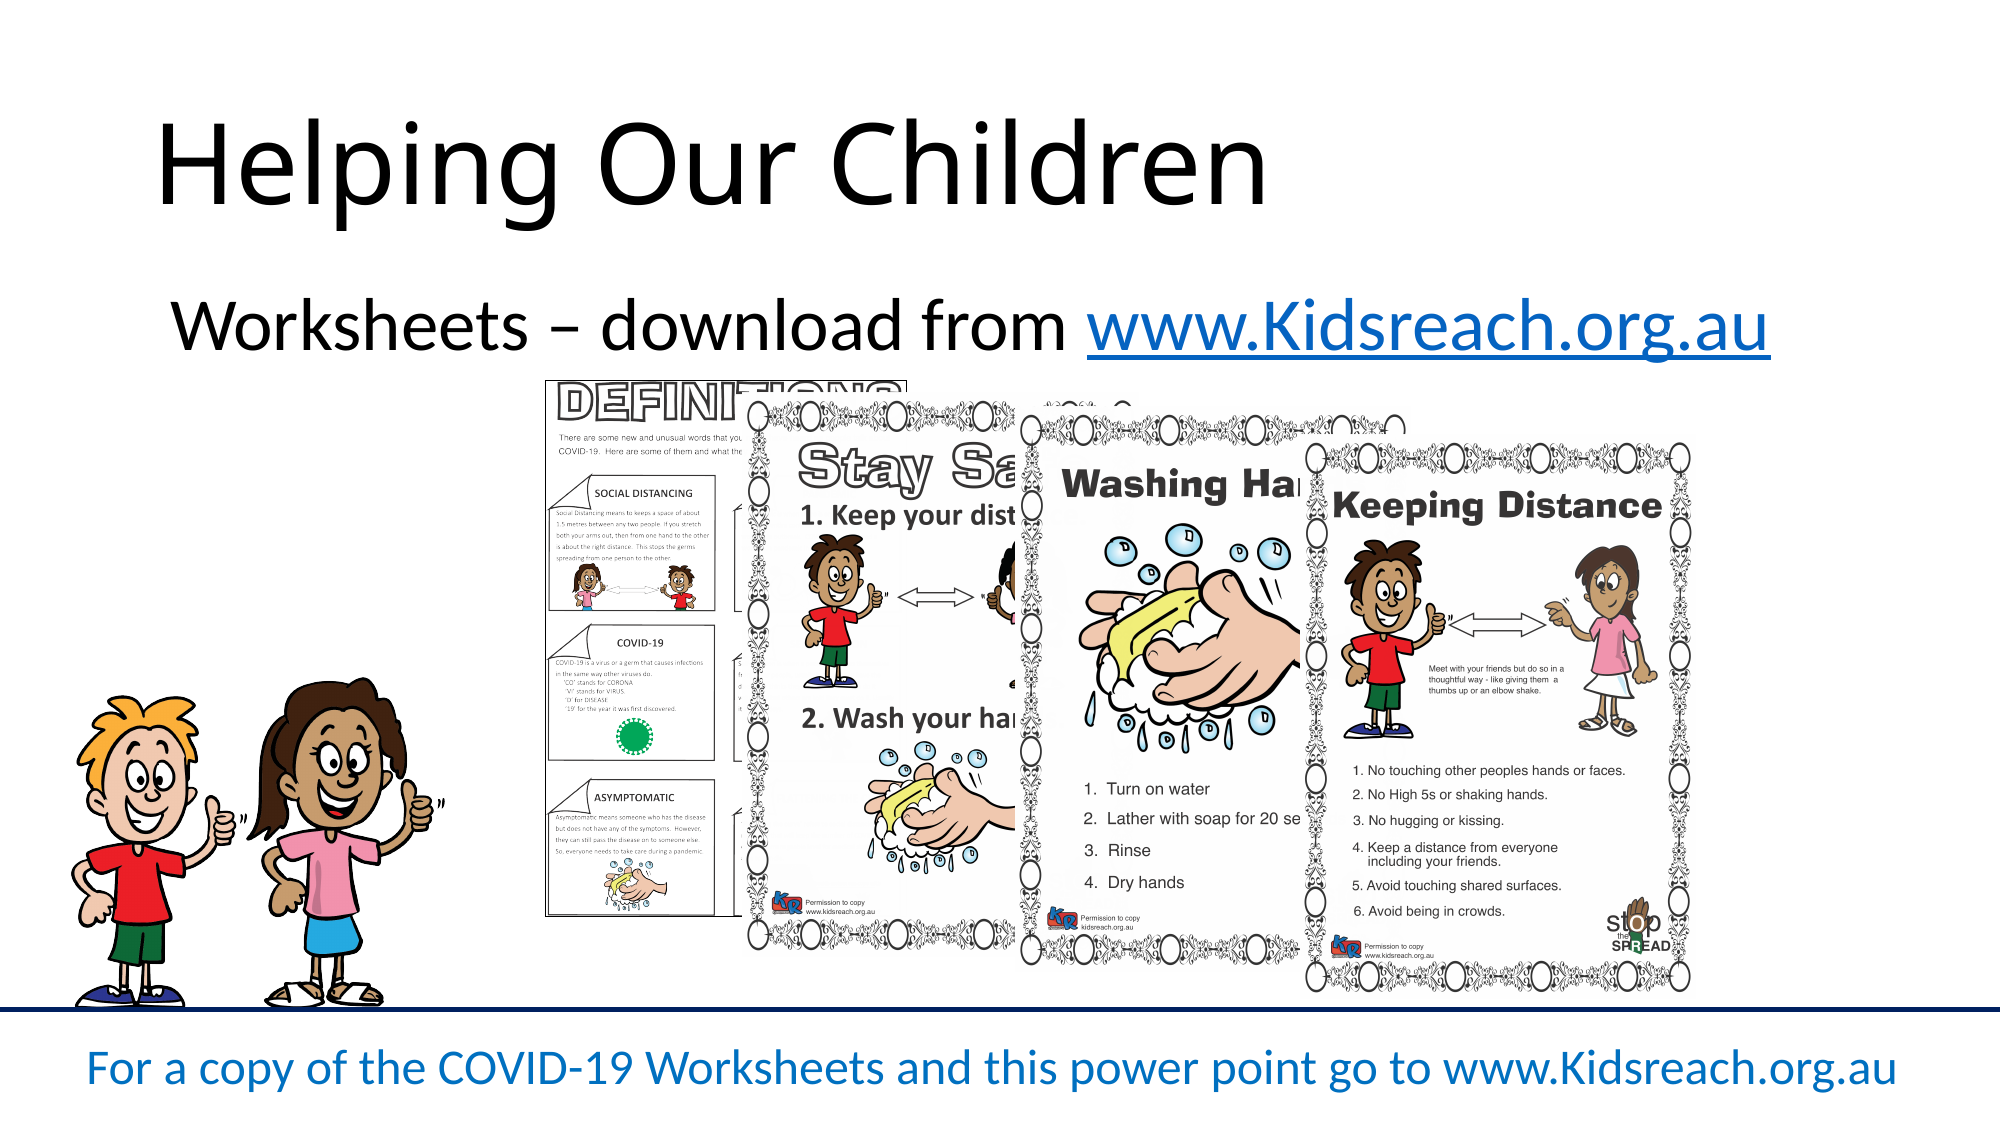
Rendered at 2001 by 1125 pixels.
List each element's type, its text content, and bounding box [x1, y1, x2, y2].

text_box Worksheets – download from www.Kidsreach.org.au [155, 268, 1944, 663]
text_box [0, 677, 2000, 1103]
title Helping Our Children [137, 59, 1863, 278]
picture [545, 380, 1696, 999]
